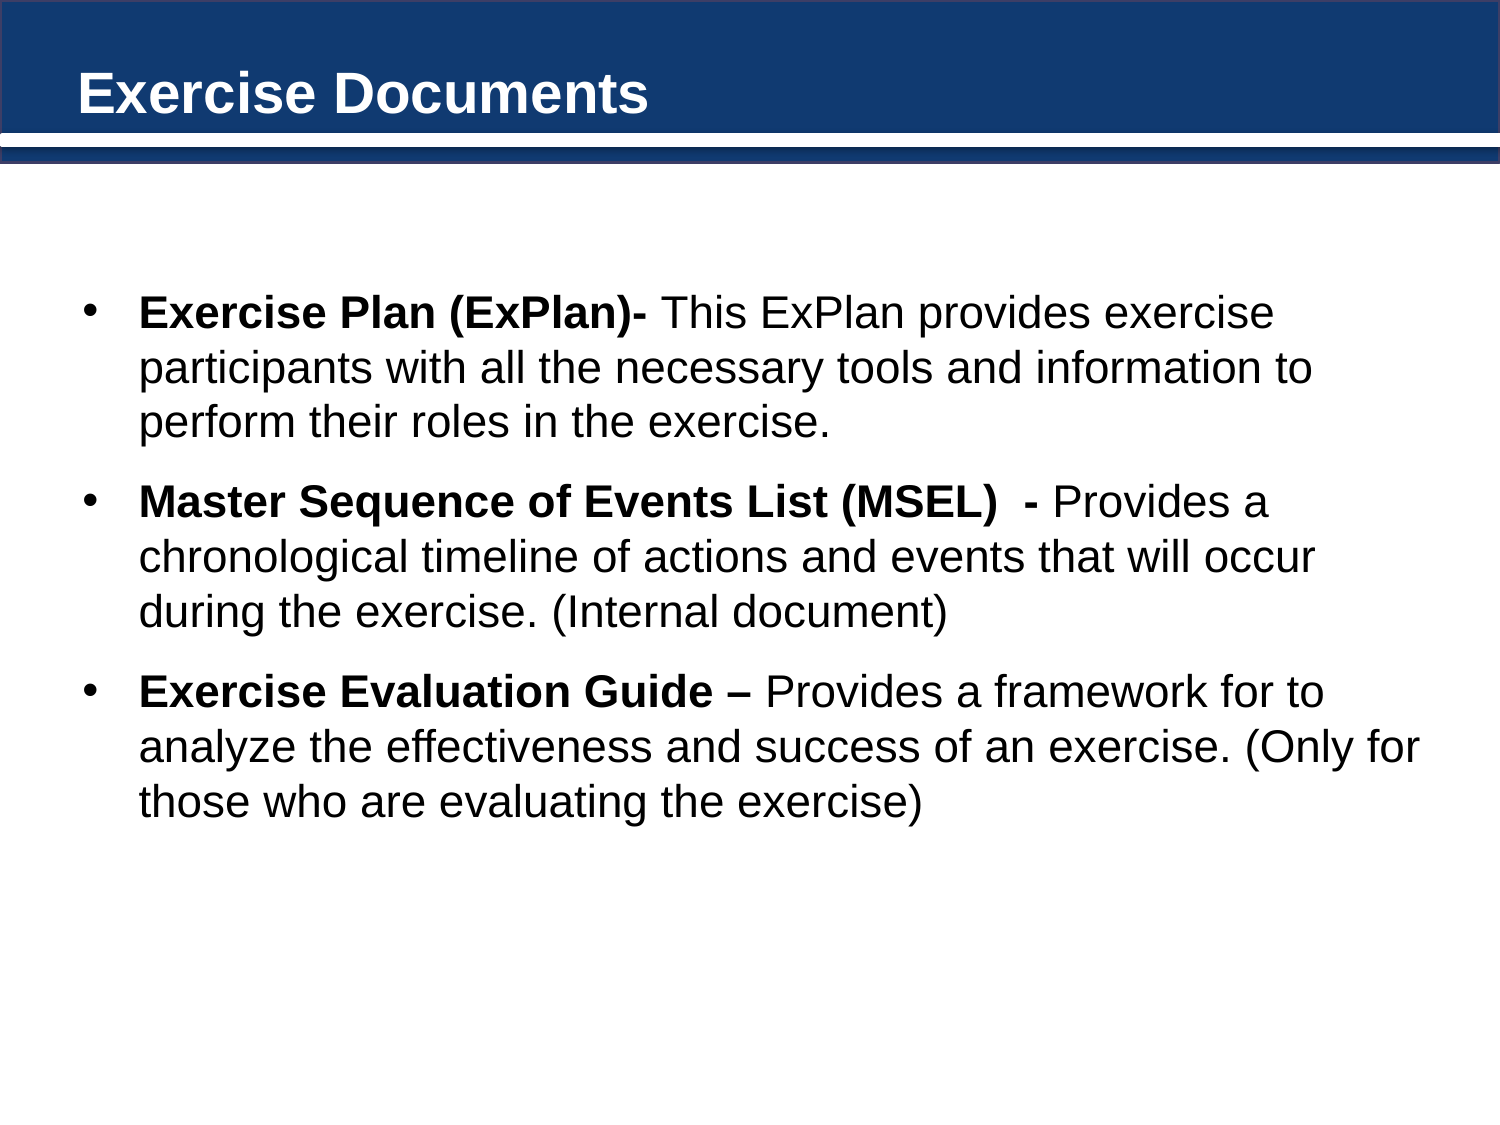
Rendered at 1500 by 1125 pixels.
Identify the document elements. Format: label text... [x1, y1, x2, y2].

list Exercise Plan (ExPlan)- This ExPlan provides exercise participants with all the necessary tools and information to perform their roles in the exercise. Master Sequence of Events List (MSEL) - Provides a chronological timeline of actions and events that will occur during the exercise. (Internal document) Exercise Evaluation Guide – Provides a framework for to analyze the effectiveness and success of an exercise. (Only for those who are evaluating the exercise) [0, 275, 1463, 1079]
title Exercise Documents [62, 0, 1463, 134]
